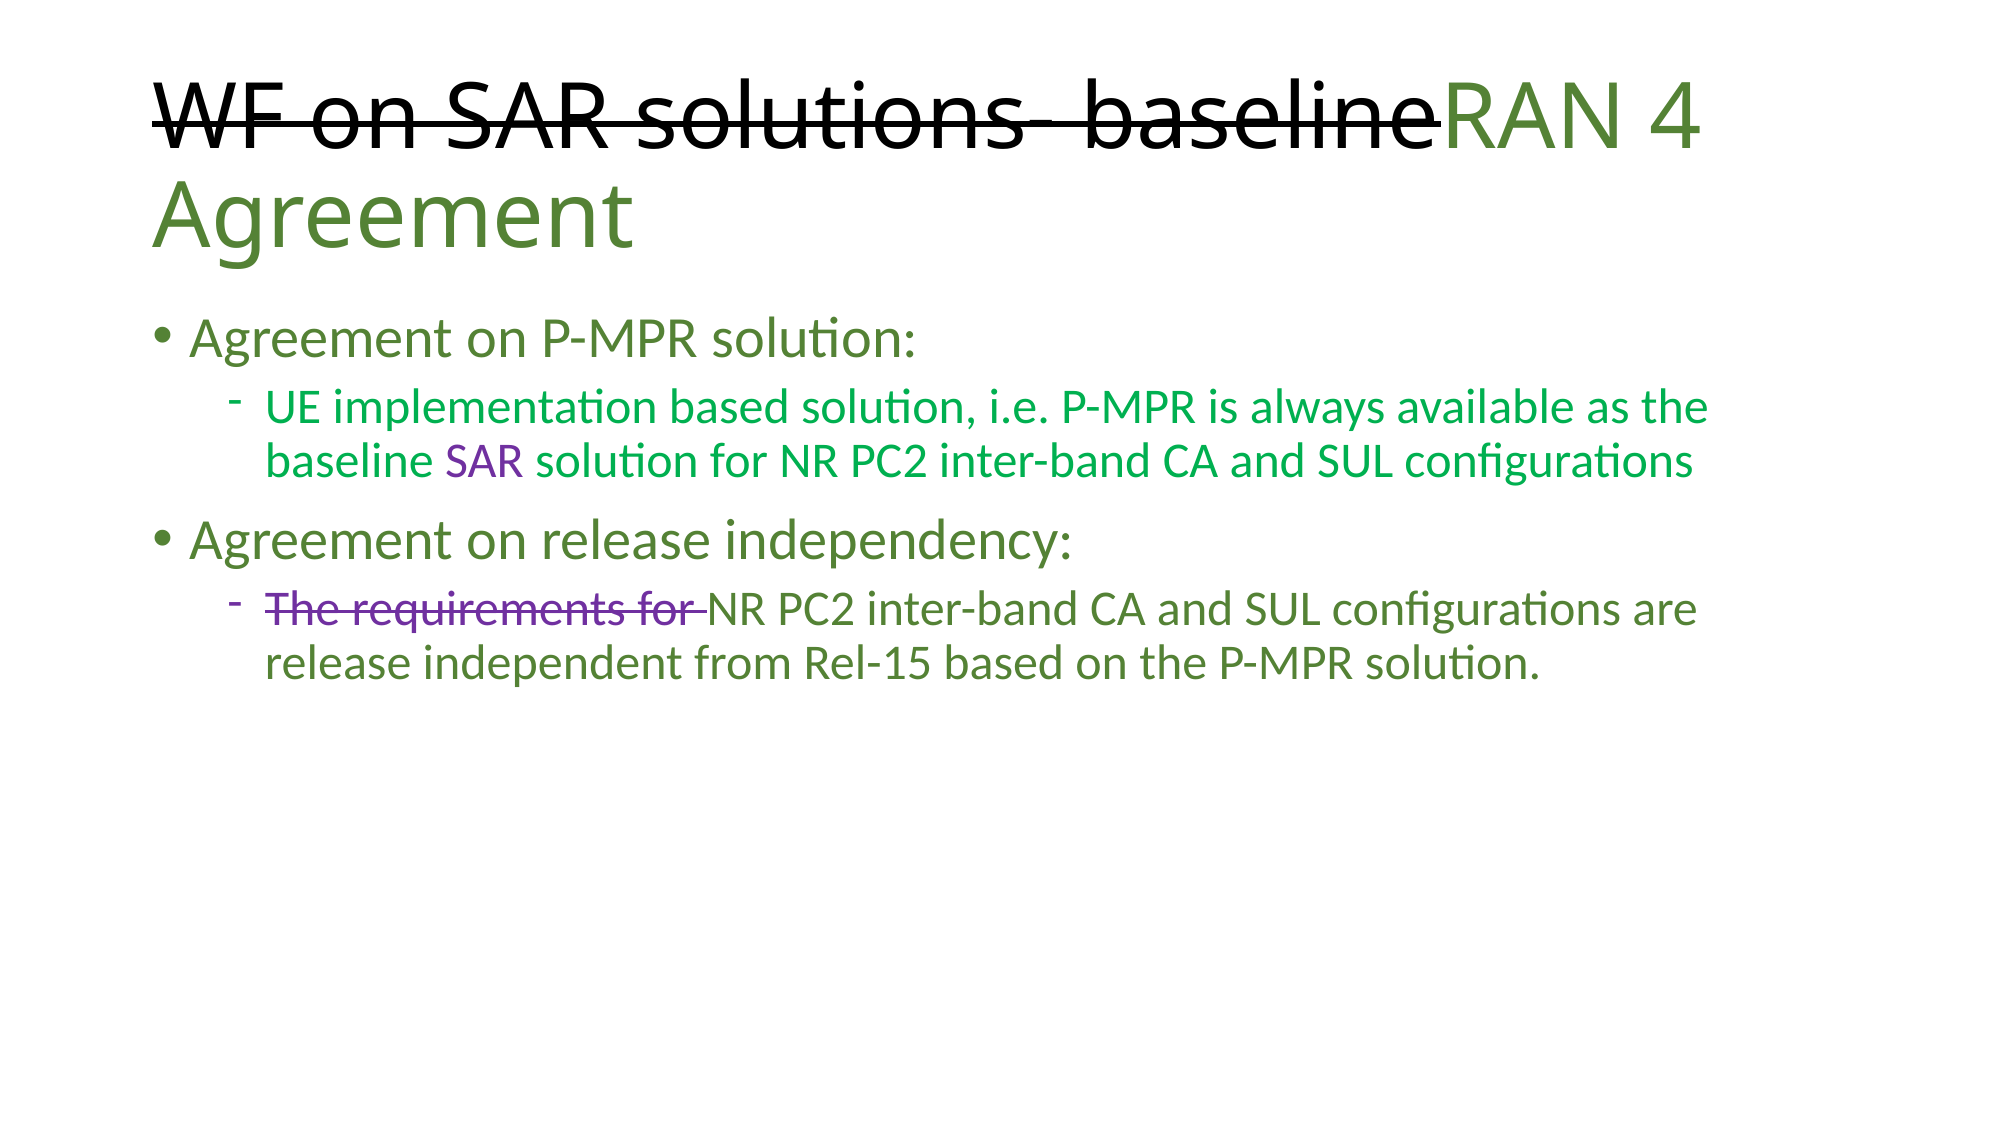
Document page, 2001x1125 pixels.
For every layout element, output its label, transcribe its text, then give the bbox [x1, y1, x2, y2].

list Agreement on P-MPR solution: UE implementation based solution, i.e. P-MPR is always available as the baseline SAR solution for NR PC2 inter-band CA and SUL configurations Agreement on release independency: The requirements for NR PC2 inter-band CA and SUL configurations are release independent from Rel-15 based on the P-MPR solution. [137, 299, 1863, 1014]
title WF on SAR solutions- baselineRAN 4 Agreement [137, 59, 1863, 278]
